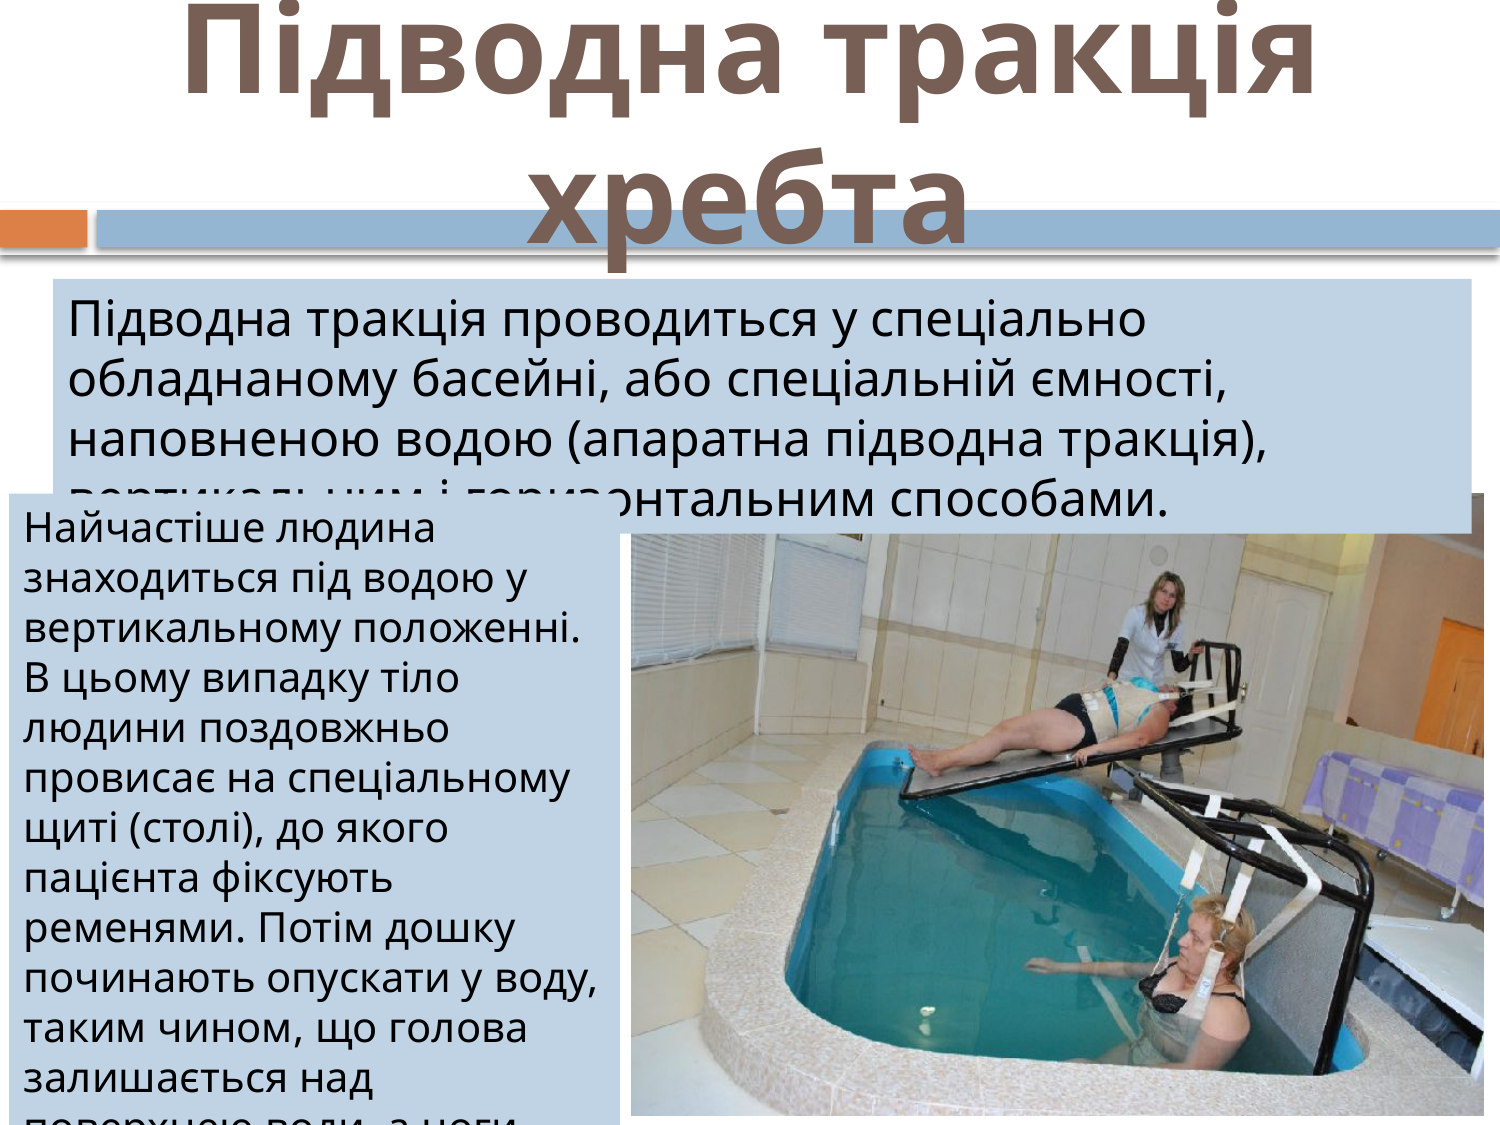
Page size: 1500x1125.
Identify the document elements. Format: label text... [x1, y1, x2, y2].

text_box Підводна тракція проводиться у спеціально обладнаному басейні, або спеціальній ємності, наповненою водою (апаратна підводна тракція), вертикальним і горизонтальним способами. [53, 278, 1472, 534]
text_box Найчастіше людина знаходиться під водою у вертикальному положенні. В цьому випадку тіло людини поздовжньо провисає на спеціальному щиті (столі), до якого пацієнта фіксують ременями. Потім дошку починають опускати у воду, таким чином, що голова залишається над поверхнею води, а ноги опускаються на дно басейну. [9, 493, 620, 1125]
title Підводна тракція хребта [0, 37, 1500, 200]
picture [631, 493, 1484, 1116]
